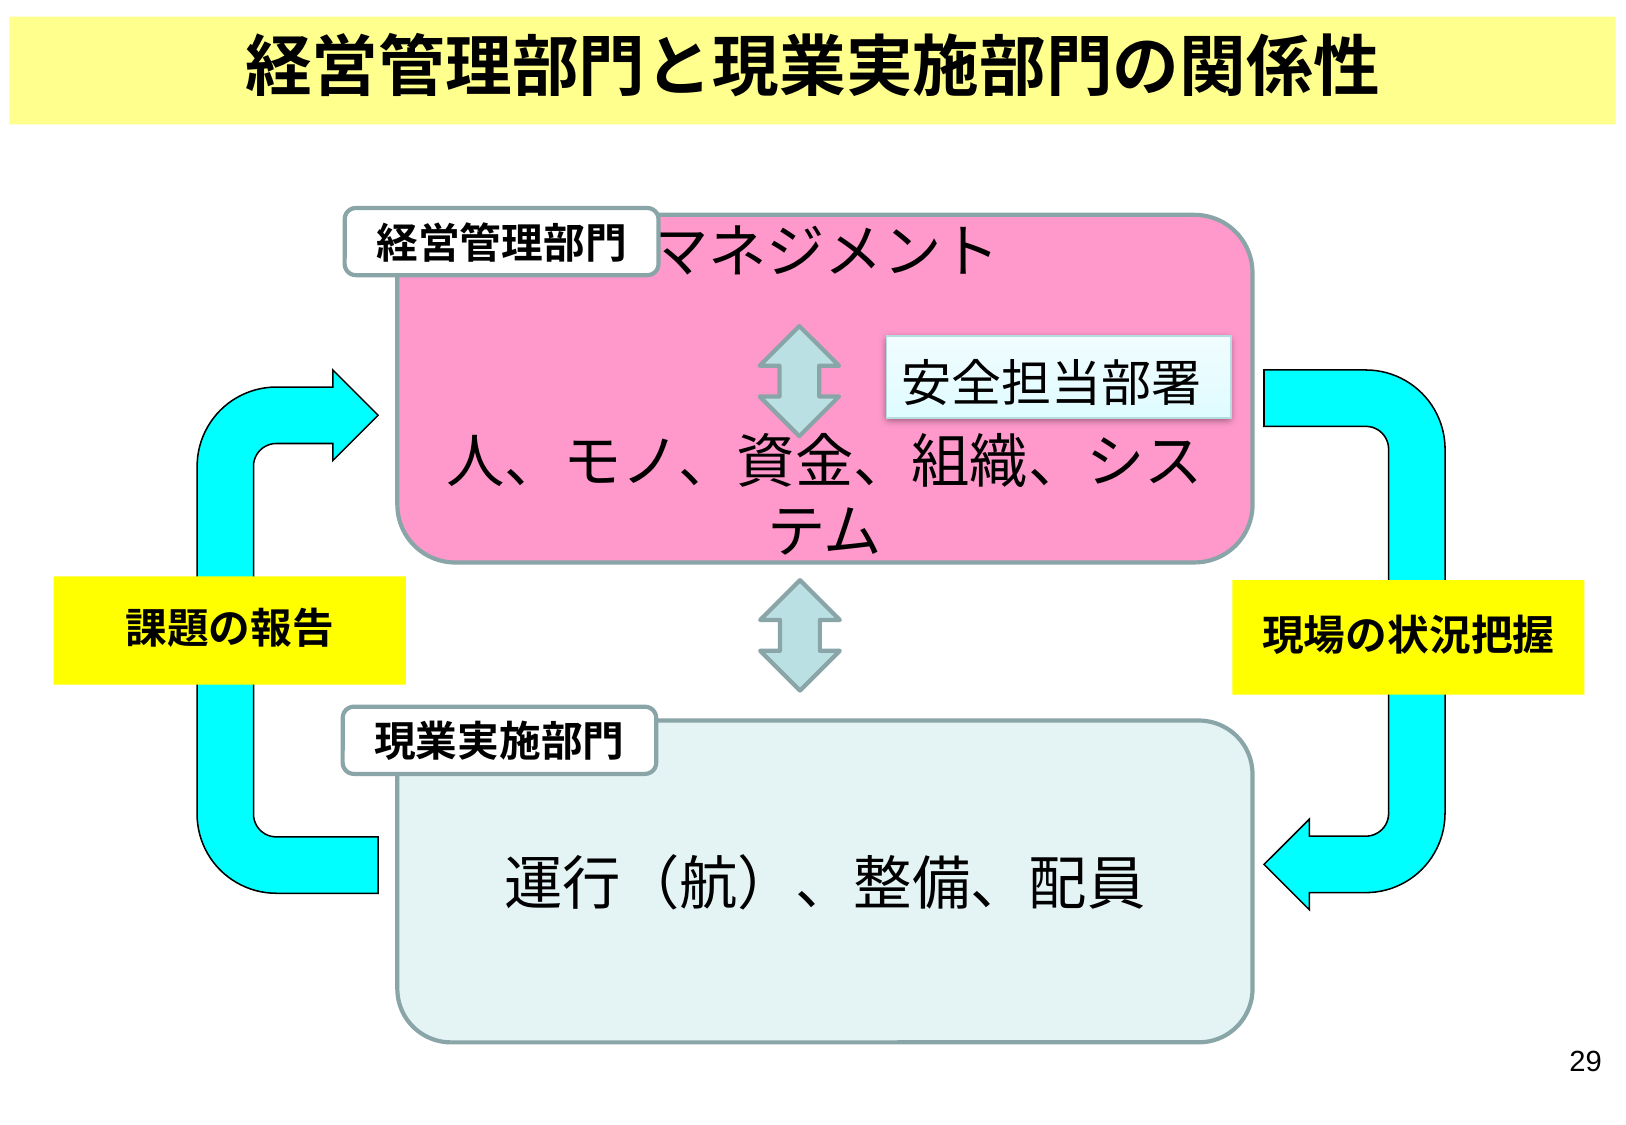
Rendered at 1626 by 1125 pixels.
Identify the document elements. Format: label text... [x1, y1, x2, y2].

text_box マネジメント 人、モノ、資金、組織、システム [395, 212, 1255, 565]
text_box [1264, 369, 1446, 580]
text_box 安全担当部署 [886, 335, 1232, 419]
text_box [197, 685, 379, 894]
text_box [757, 323, 841, 439]
slide_number 29 [1237, 1034, 1618, 1114]
text_box 課題の報告 [53, 576, 406, 685]
text_box [1264, 695, 1446, 910]
text_box [758, 578, 842, 693]
text_box 運行（航）、整備、配員 [395, 718, 1255, 1045]
text_box 経営管理部門と現業実施部門の関係性 [9, 16, 1616, 125]
text_box 現場の状況把握 [1232, 580, 1585, 695]
text_box [197, 369, 379, 576]
text_box 経営管理部門 [342, 205, 661, 278]
text_box 現業実施部門 [340, 704, 659, 777]
